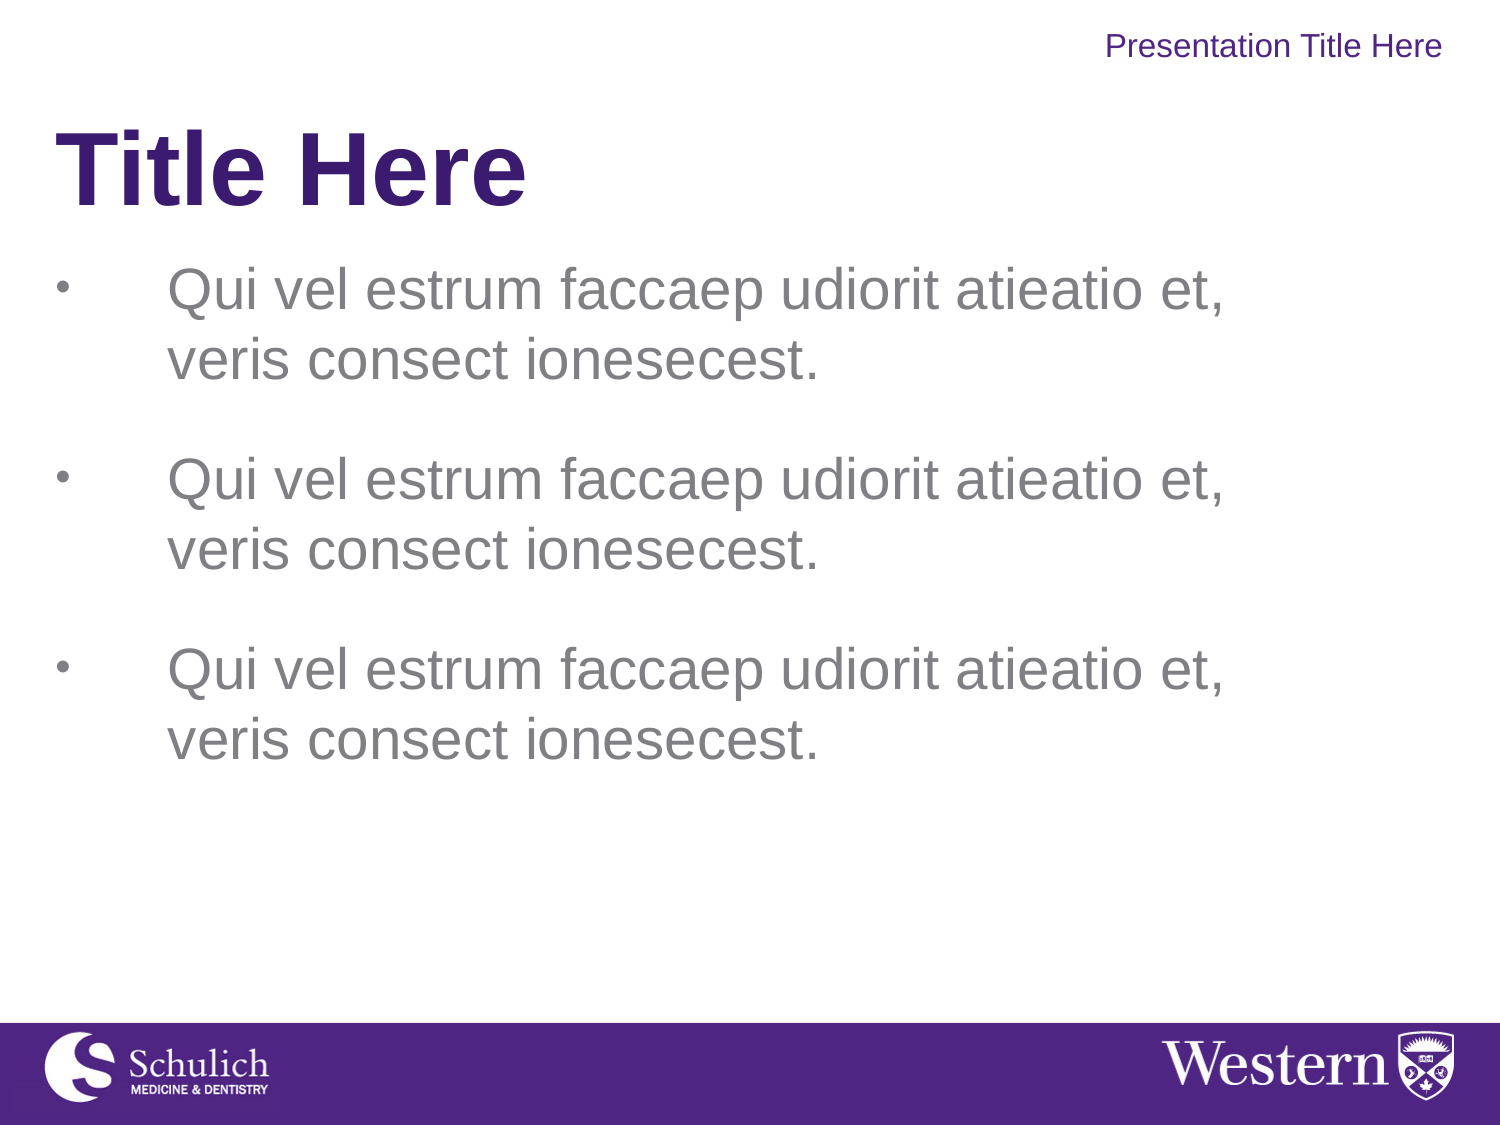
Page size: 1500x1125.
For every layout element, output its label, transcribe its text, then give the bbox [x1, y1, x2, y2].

text_box Presentation Title Here [935, 17, 1459, 72]
picture [0, 0, 1500, 1125]
text_box Title Here Qui vel estrum faccaep udiorit atieatio et, veris consect ionesecest. Qui vel estrum faccaep udiorit atieatio et, veris consect ionesecest. Qui vel estrum faccaep udiorit atieatio et, veris consect ionesecest. [40, 93, 1354, 1119]
